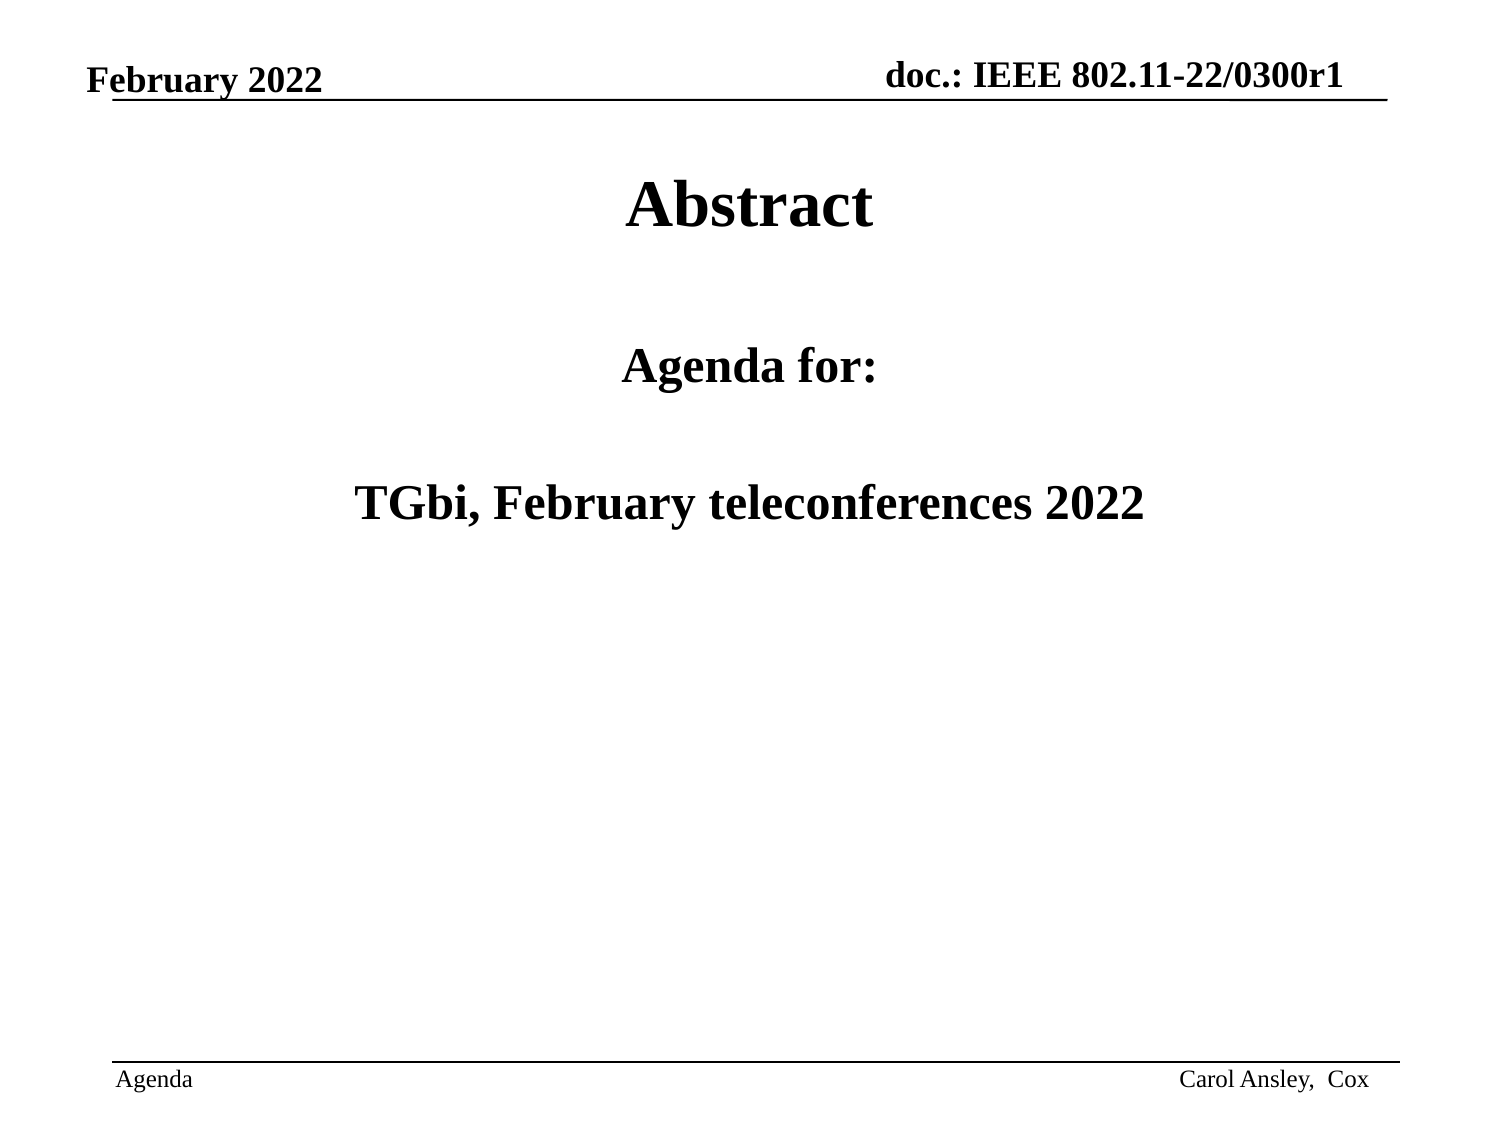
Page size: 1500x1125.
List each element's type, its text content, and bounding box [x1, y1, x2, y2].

text_box Abstract [112, 152, 1388, 248]
text_box Agenda for: TGbi, February teleconferences 2022 [112, 324, 1388, 537]
